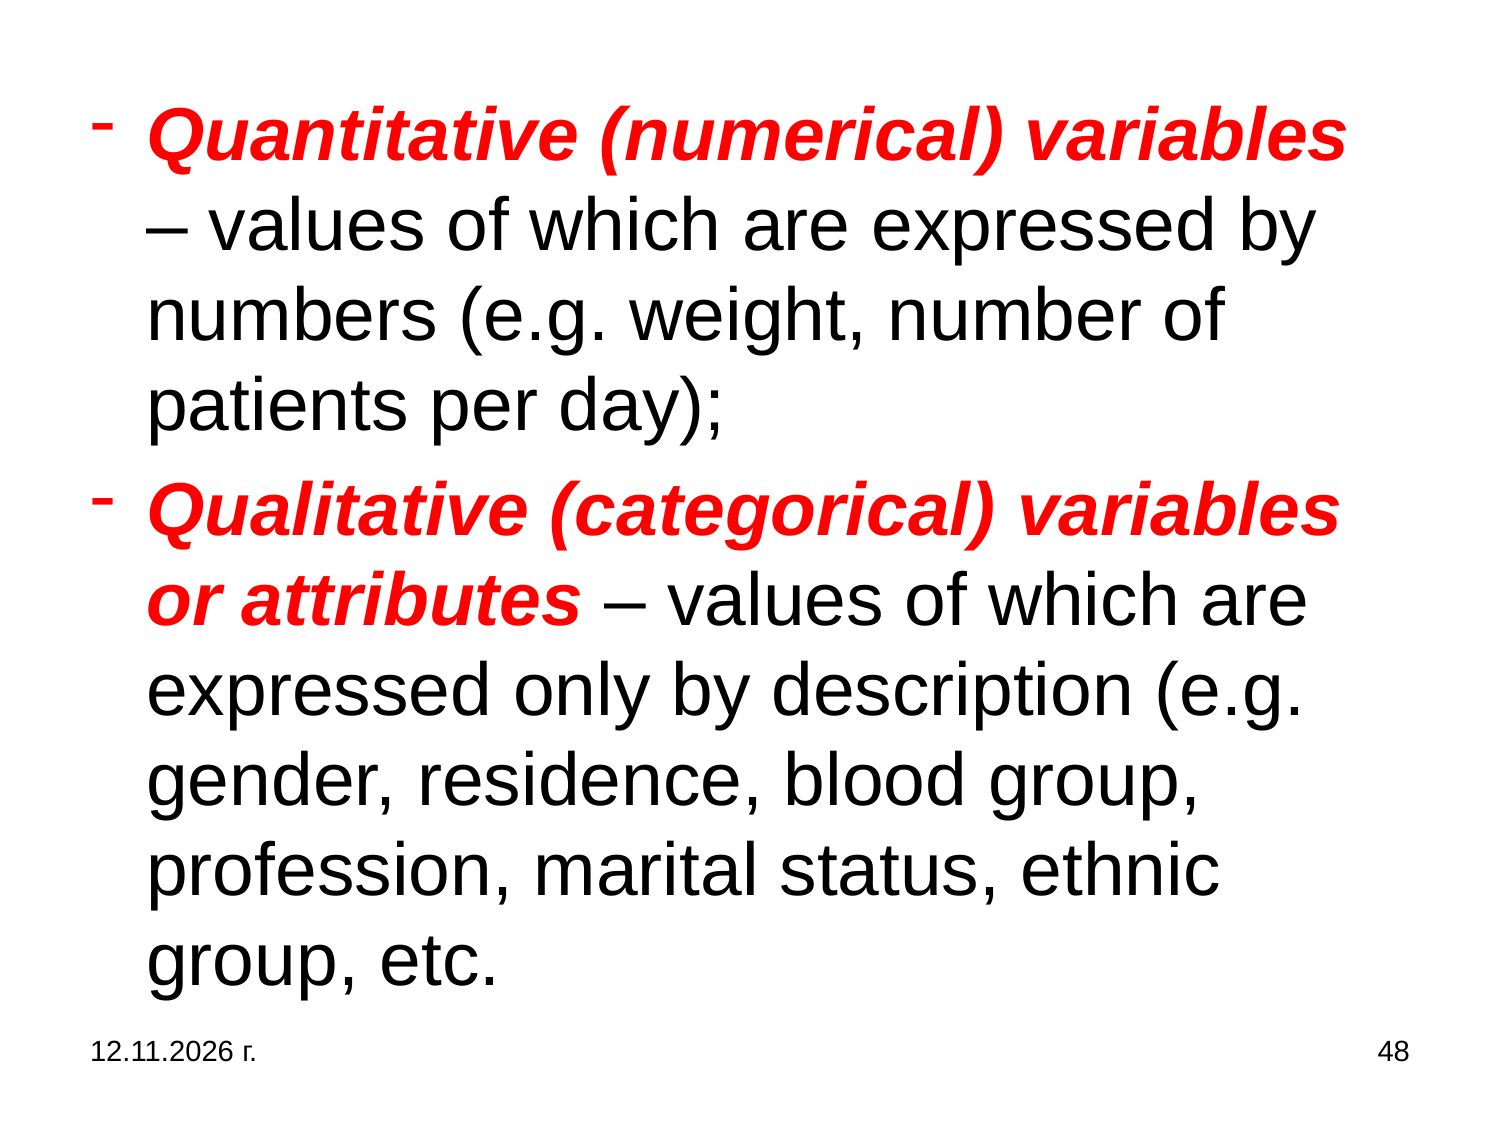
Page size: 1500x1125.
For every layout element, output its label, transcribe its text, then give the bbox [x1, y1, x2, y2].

slide_number 48 [1074, 1024, 1425, 1103]
list Quantitative (numerical) variables – values of which are expressed by numbers (e.g. weight, number of patients per day); Qualitative (categorical) variables or attributes – values of which are expressed only by description (e.g. gender, residence, blood group, profession, marital status, ethnic group, etc. [75, 78, 1425, 1012]
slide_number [75, 1024, 425, 1103]
